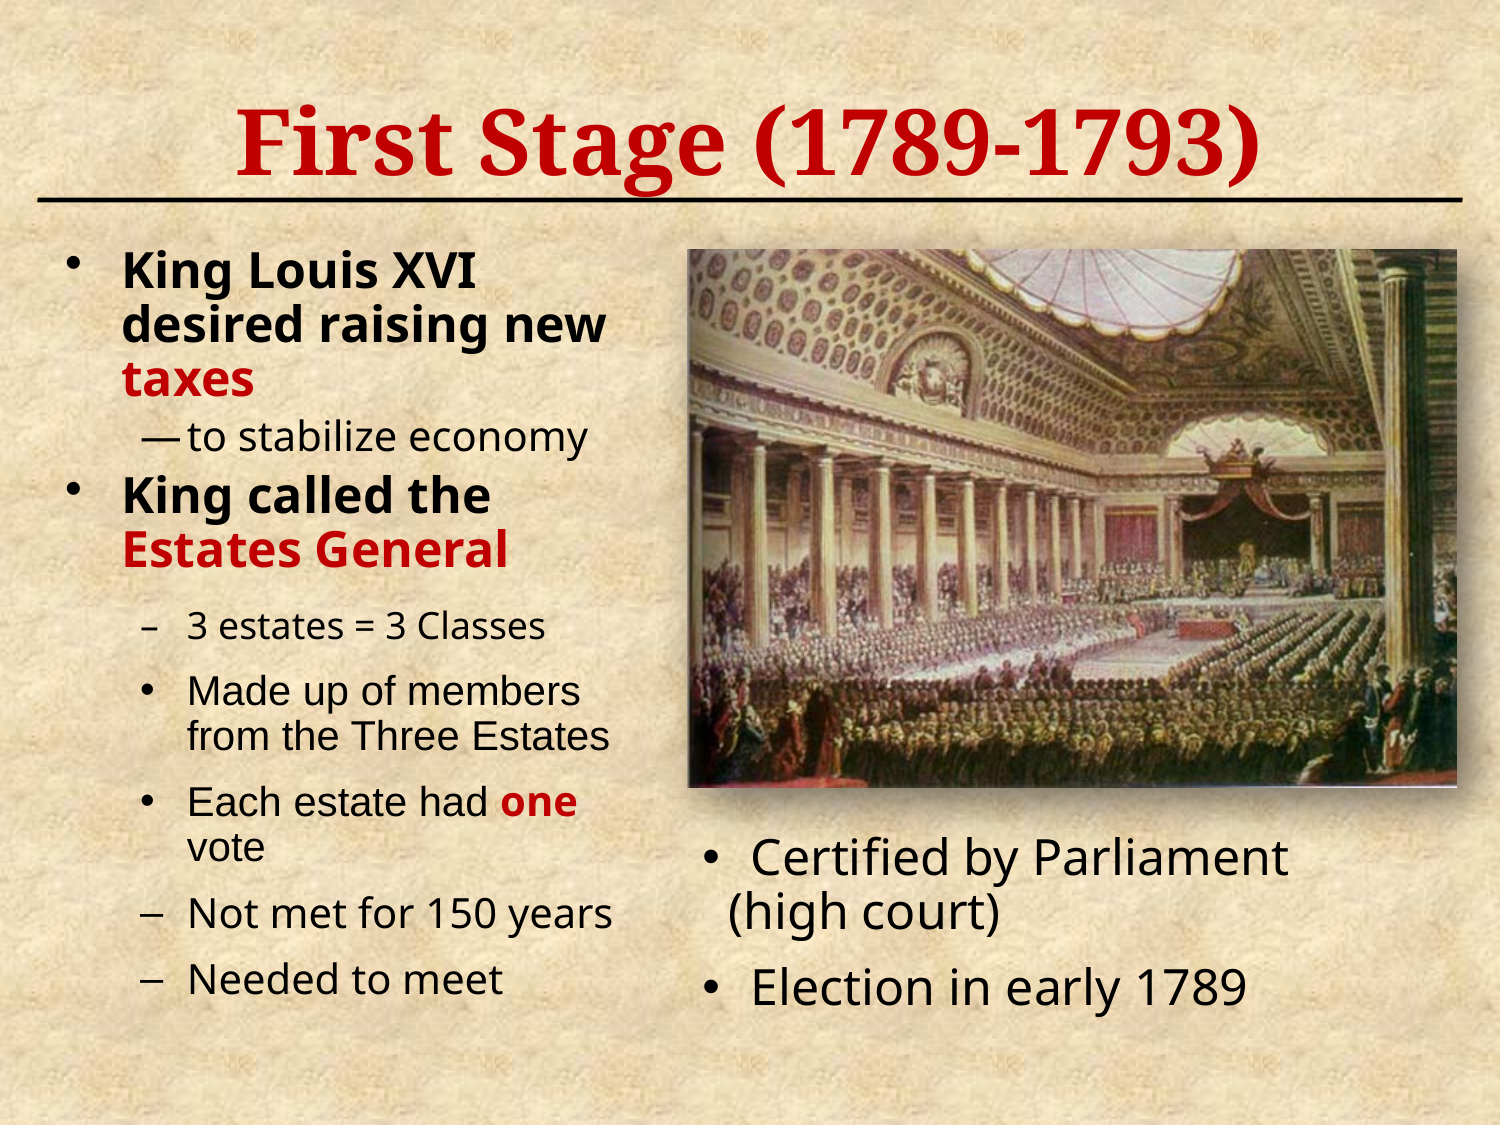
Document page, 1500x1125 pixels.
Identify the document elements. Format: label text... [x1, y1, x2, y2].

title First Stage (1789-1793) [74, 44, 1426, 233]
picture [0, 0, 1500, 1125]
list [687, 249, 1457, 788]
list King Louis XVI desired raising new taxes to stabilize economy King called the Estates General 3 estates = 3 Classes Made up of members from the Three Estates Each estate had one vote Not met for 150 years Needed to meet [49, 237, 676, 1051]
text_box Certified by Parliament (high court) Election in early 1789 [687, 824, 1475, 1085]
